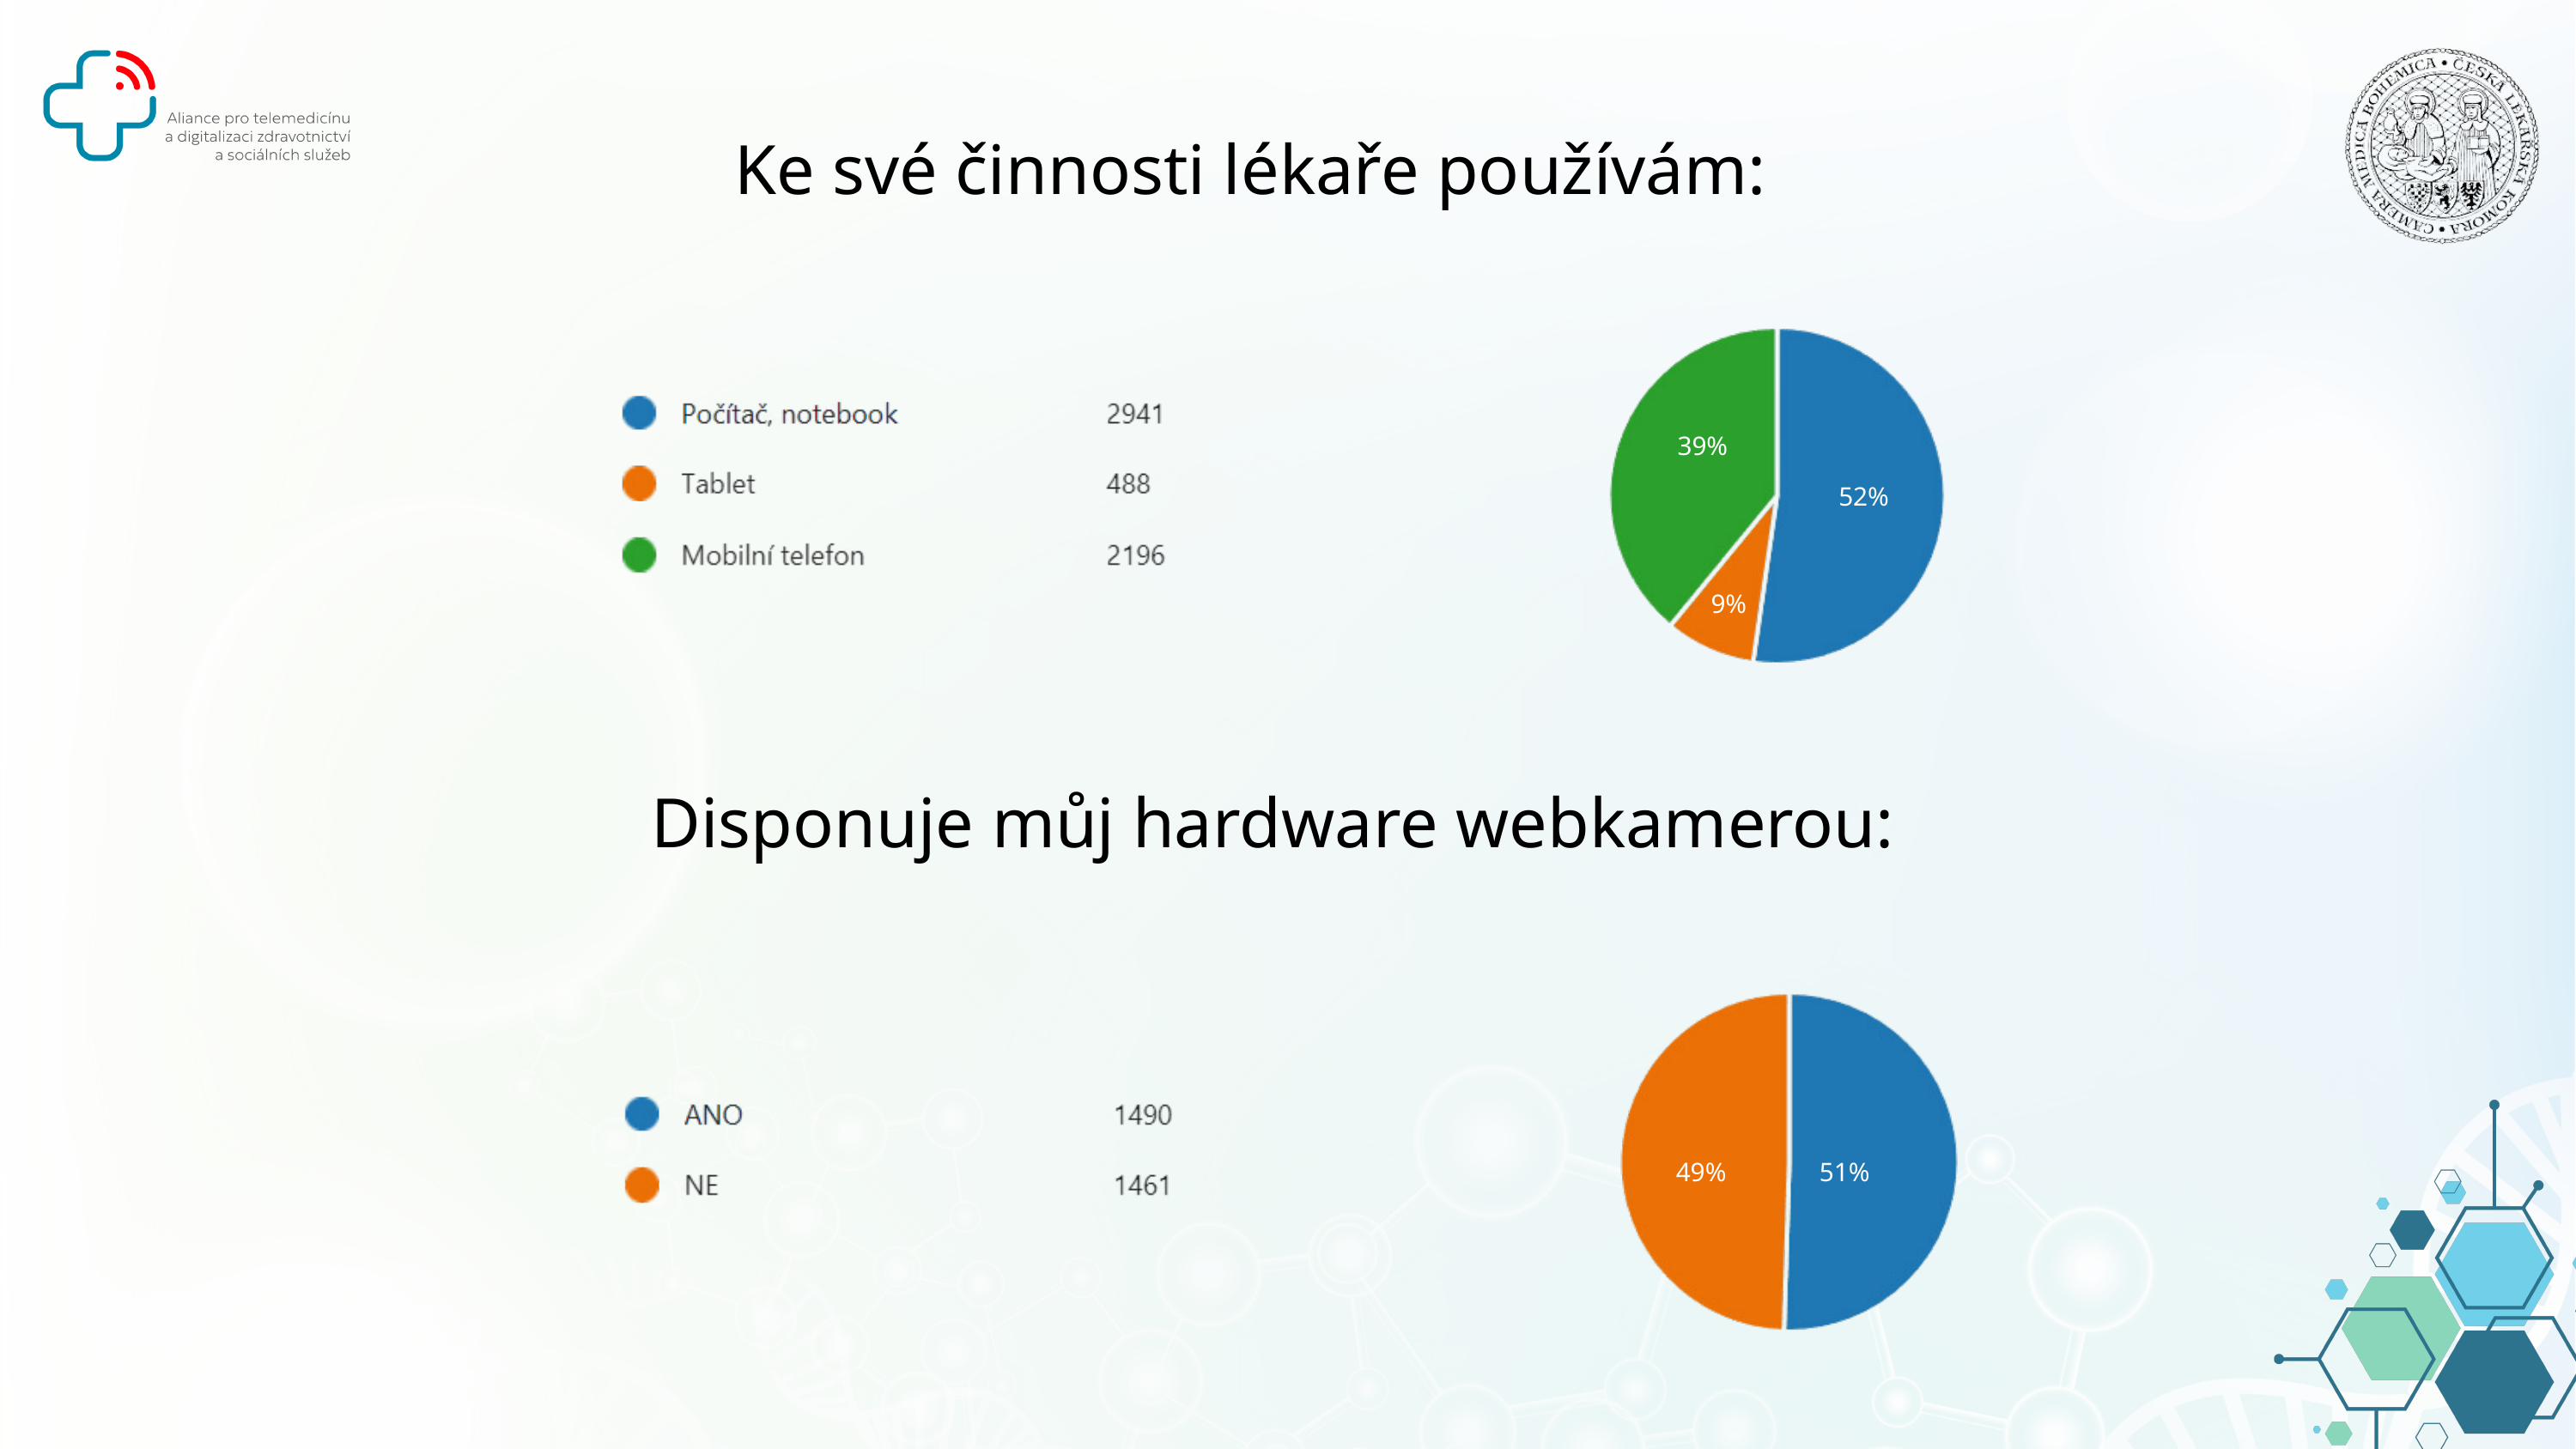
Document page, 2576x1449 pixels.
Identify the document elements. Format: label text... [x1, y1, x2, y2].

text_box [0, 0, 2576, 1449]
text_box [9, 13, 387, 204]
text_box 49% 51% [1675, 1150, 1890, 1187]
text_box [2342, 39, 2554, 252]
text_box [2274, 1100, 2576, 1449]
text_box Ke své činnosti lékaře používám: [510, 63, 1990, 304]
text_box 52% [1838, 475, 1890, 512]
text_box 9% [1710, 583, 1748, 619]
text_box Disponuje můj hardware webkamerou: [533, 715, 2013, 956]
text_box [609, 967, 1971, 1373]
text_box 39% [1675, 424, 1729, 460]
text_box [574, 314, 1971, 675]
